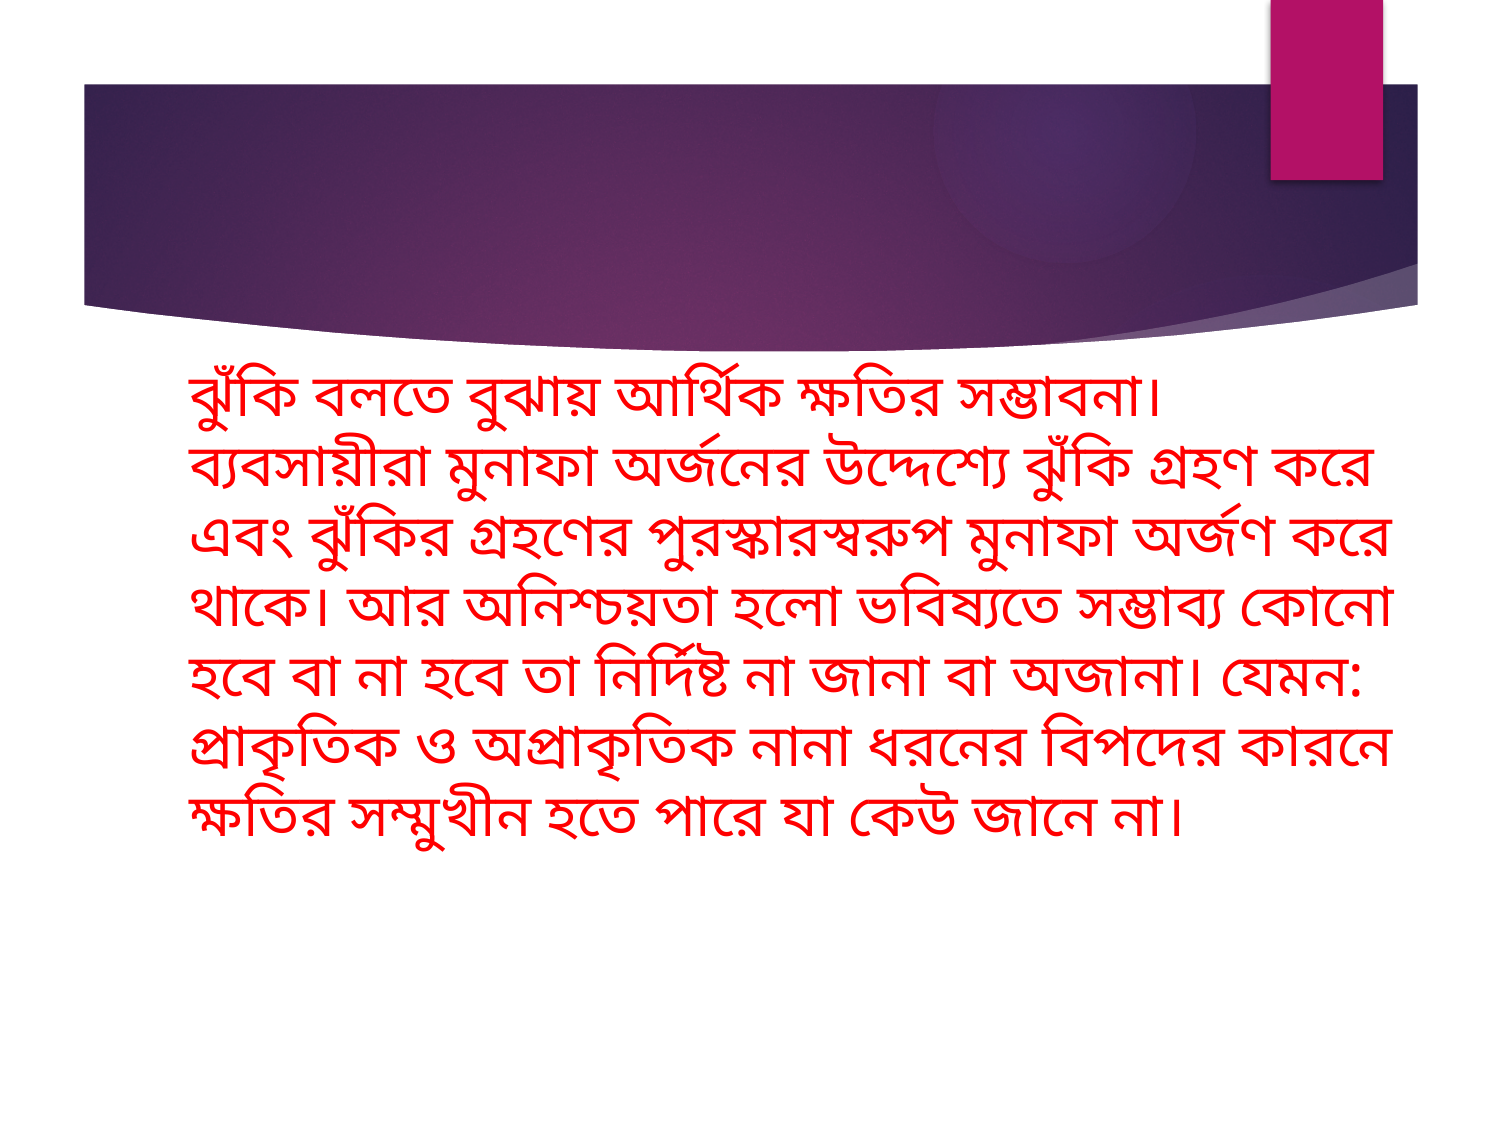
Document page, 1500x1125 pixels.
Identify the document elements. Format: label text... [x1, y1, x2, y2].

text_box ঝুঁকি বলতে বুঝায় আর্থিক ক্ষতির সম্ভাবনা। ব্যবসায়ীরা মুনাফা অর্জনের উদ্দেশ্যে ঝুঁকি গ্রহণ করে এবং ঝুঁকির গ্রহণের পুরস্কারস্বরুপ মুনাফা অর্জণ করে থাকে। আর অনিশ্চয়তা হলো ভবিষ্যতে সম্ভাব্য কোনো হবে বা না হবে তা নির্দিষ্ট না জানা বা অজানা। যেমন: প্রাকৃতিক ও অপ্রাকৃতিক নানা ধরনের বিপদের কারনে ক্ষতির সম্মুখীন হতে পারে যা কেউ জানে না। [174, 350, 1425, 856]
